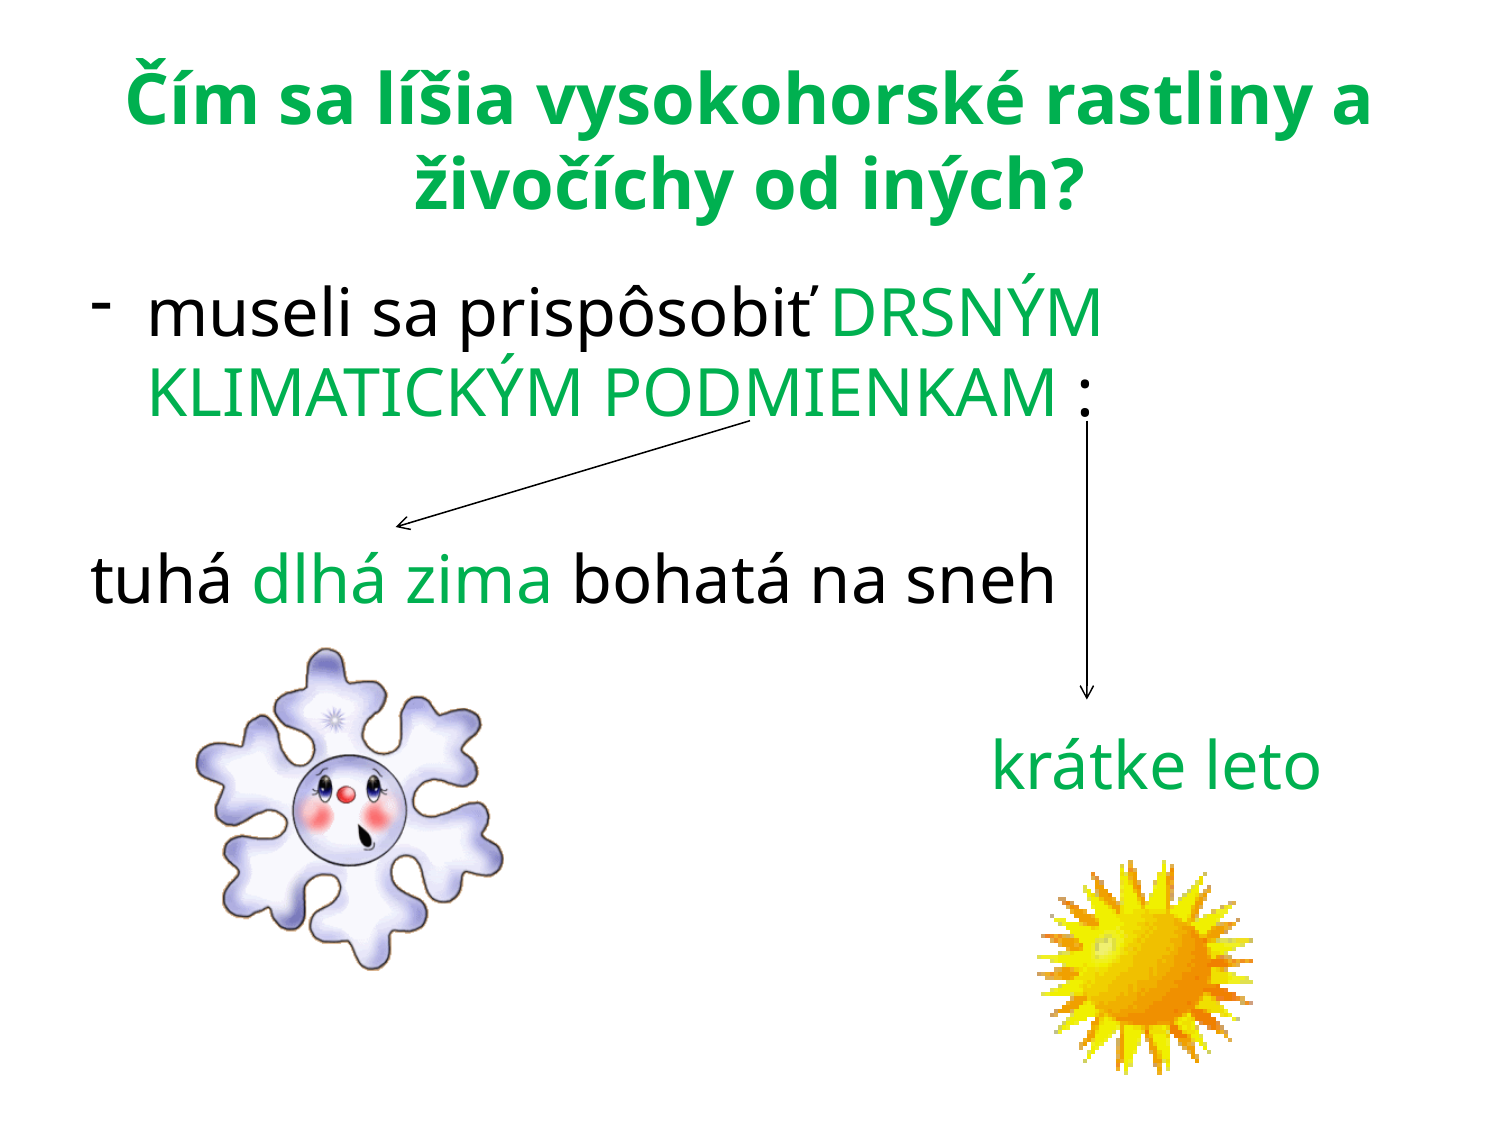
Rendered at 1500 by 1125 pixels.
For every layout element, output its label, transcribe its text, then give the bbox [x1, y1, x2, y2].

picture [1021, 852, 1270, 1089]
title Čím sa líšia vysokohorské rastliny a živočíchy od iných? [75, 45, 1425, 233]
picture [194, 644, 505, 971]
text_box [395, 420, 751, 528]
list museli sa prispôsobiť DRSNÝM KLIMATICKÝM PODMIENKAM : tuhá dlhá zima bohatá na sneh krátke leto [75, 262, 1425, 1005]
